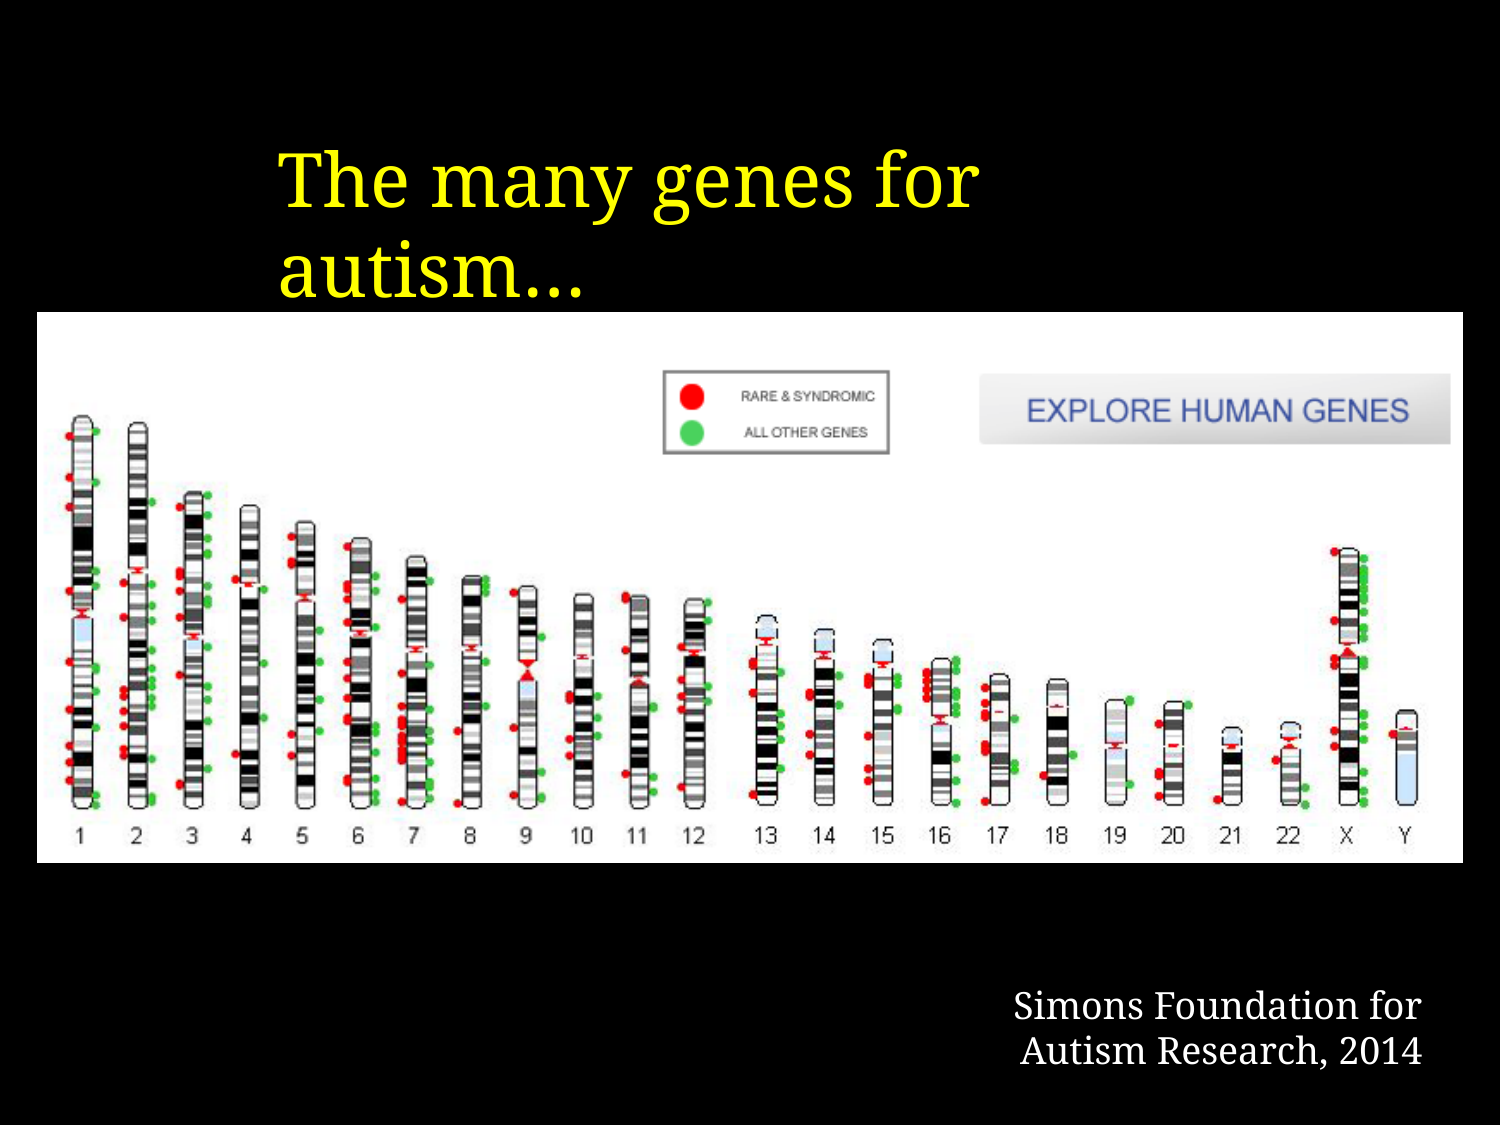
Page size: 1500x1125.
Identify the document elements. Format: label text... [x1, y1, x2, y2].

text_box Simons Foundation for Autism Research, 2014 [937, 974, 1438, 1080]
text_box The many genes for autism… [262, 124, 1263, 310]
picture [37, 312, 1463, 863]
